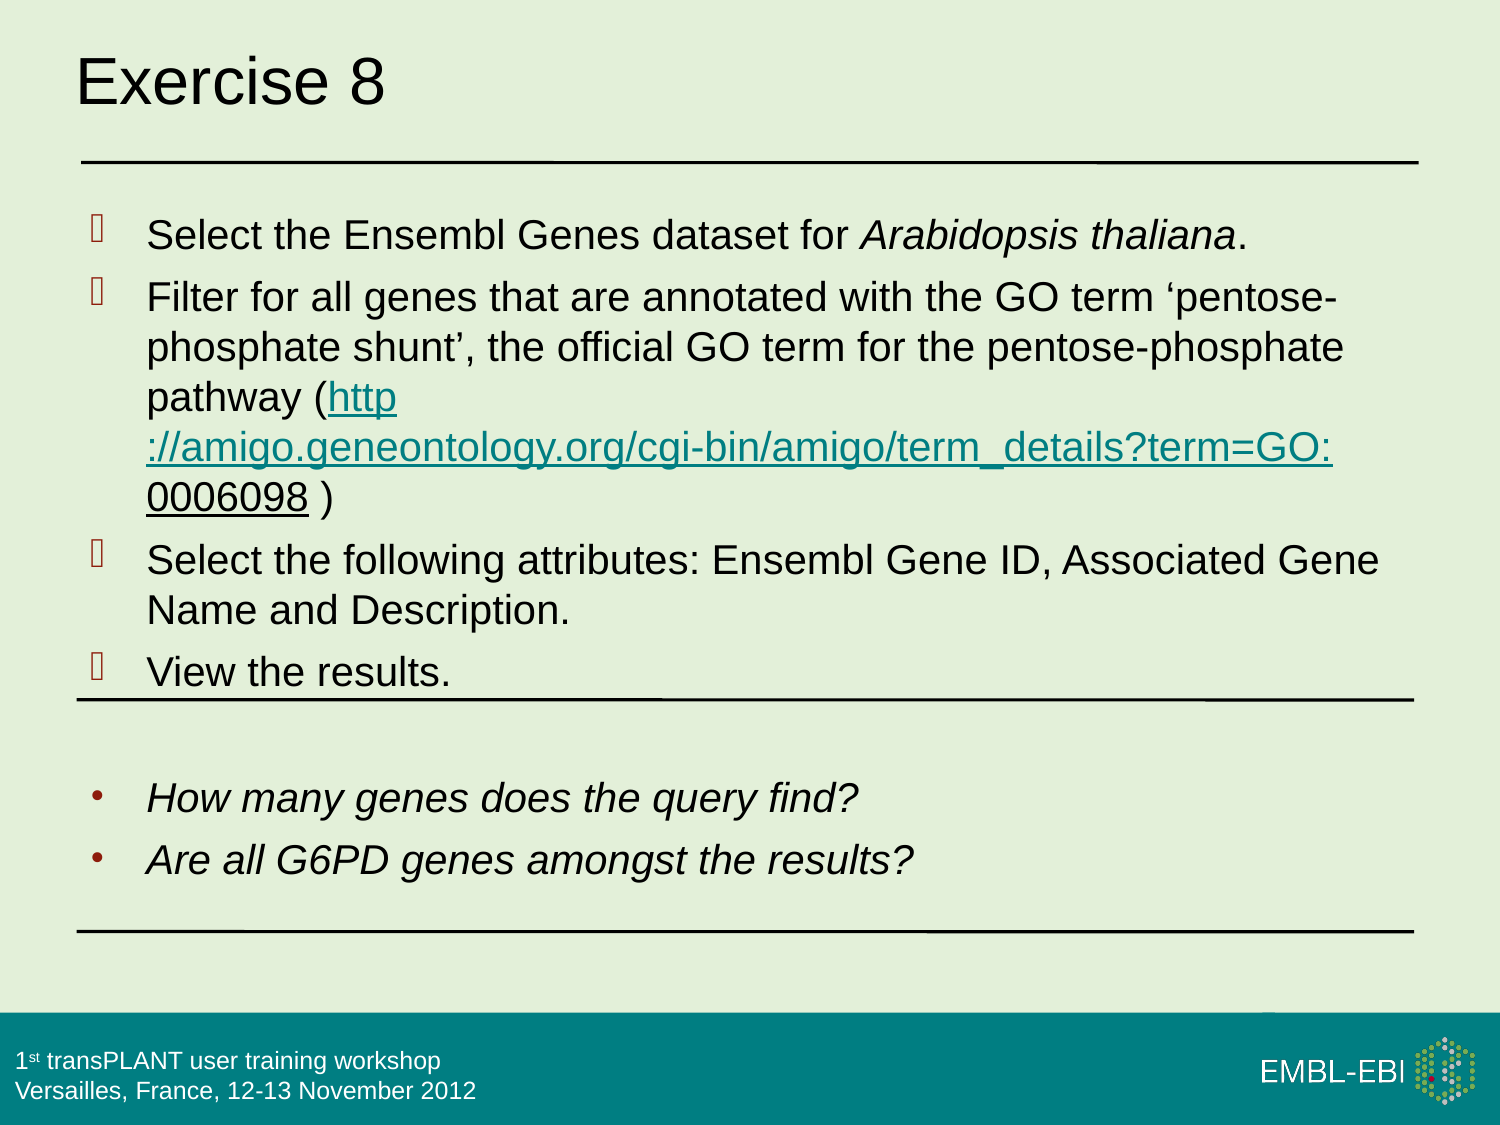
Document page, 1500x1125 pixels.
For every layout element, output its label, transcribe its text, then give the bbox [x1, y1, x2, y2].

picture [1262, 1037, 1475, 1105]
text_box Select the Ensembl Genes dataset for Arabidopsis thaliana. Filter for all genes that are annotated with the GO term ‘pentose-phosphate shunt’, the official GO term for the pentose-phosphate pathway (http://amigo.geneontology.org/cgi-bin/amigo/term_details?term=GO:0006098 ) Select the following attributes: Ensembl Gene ID, Associated Gene Name and Description. View the results. How many genes does the query find? Are all G6PD genes amongst the results? [74, 200, 1425, 988]
title Exercise 8 [75, 37, 1350, 150]
